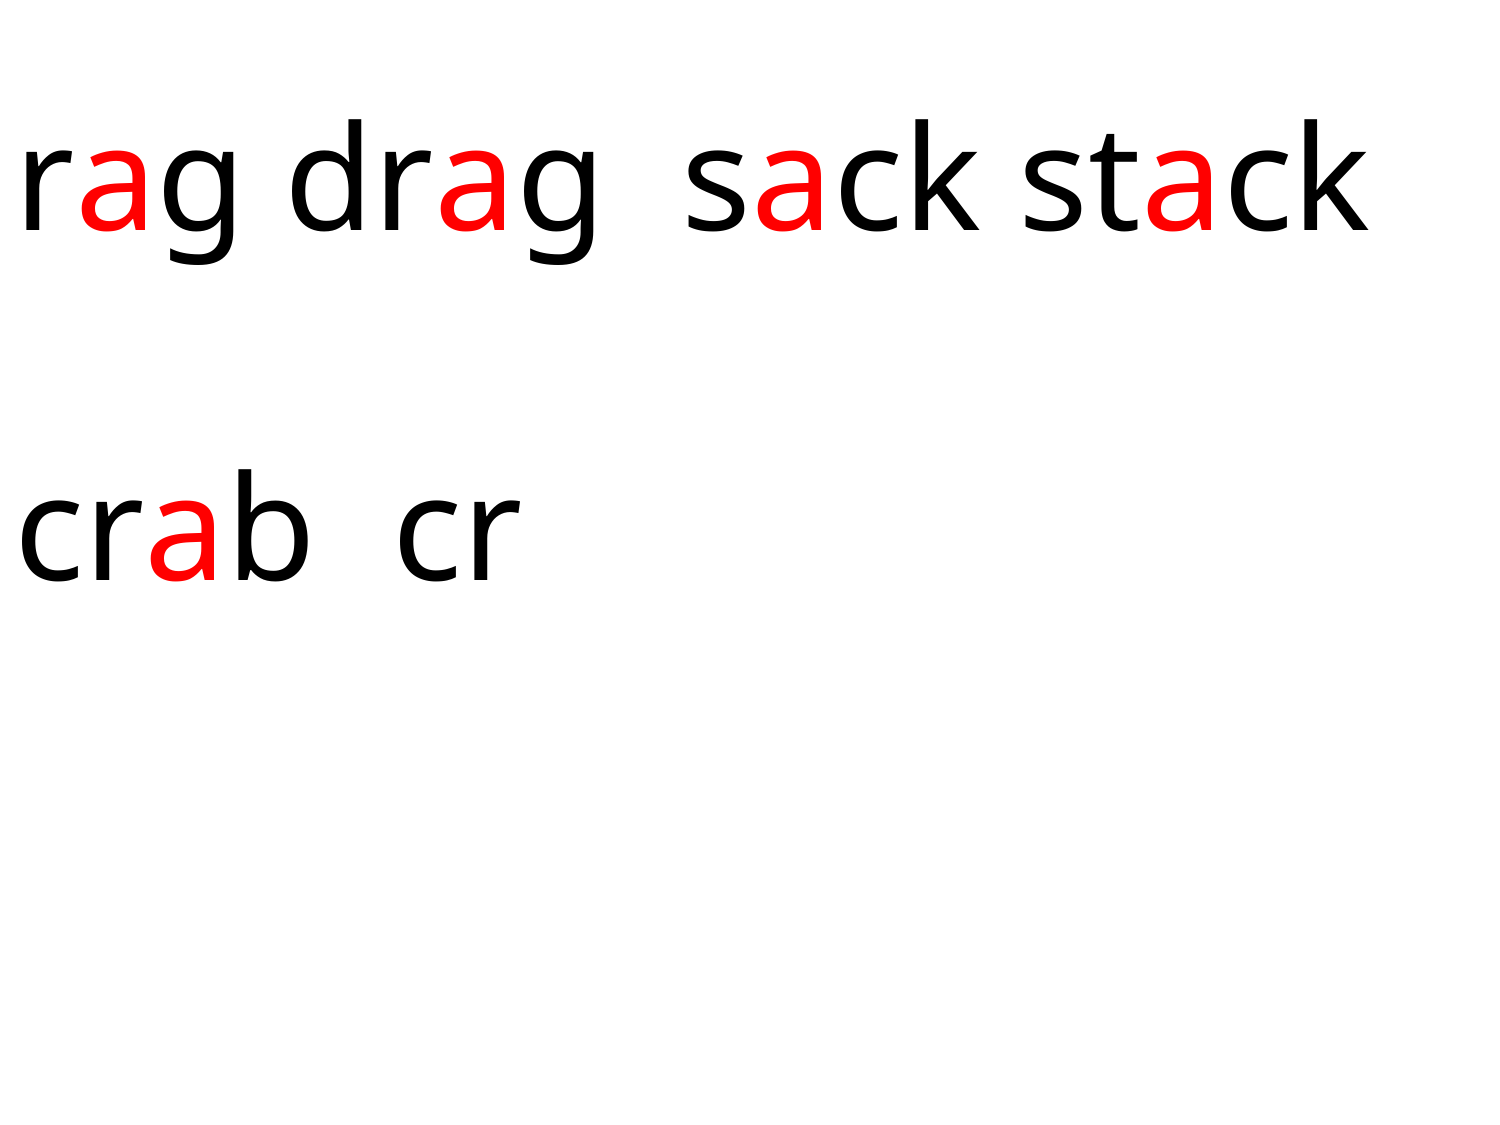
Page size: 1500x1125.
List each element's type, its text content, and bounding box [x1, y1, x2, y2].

text_box rag drag sack stack crab cr [0, 77, 1500, 617]
